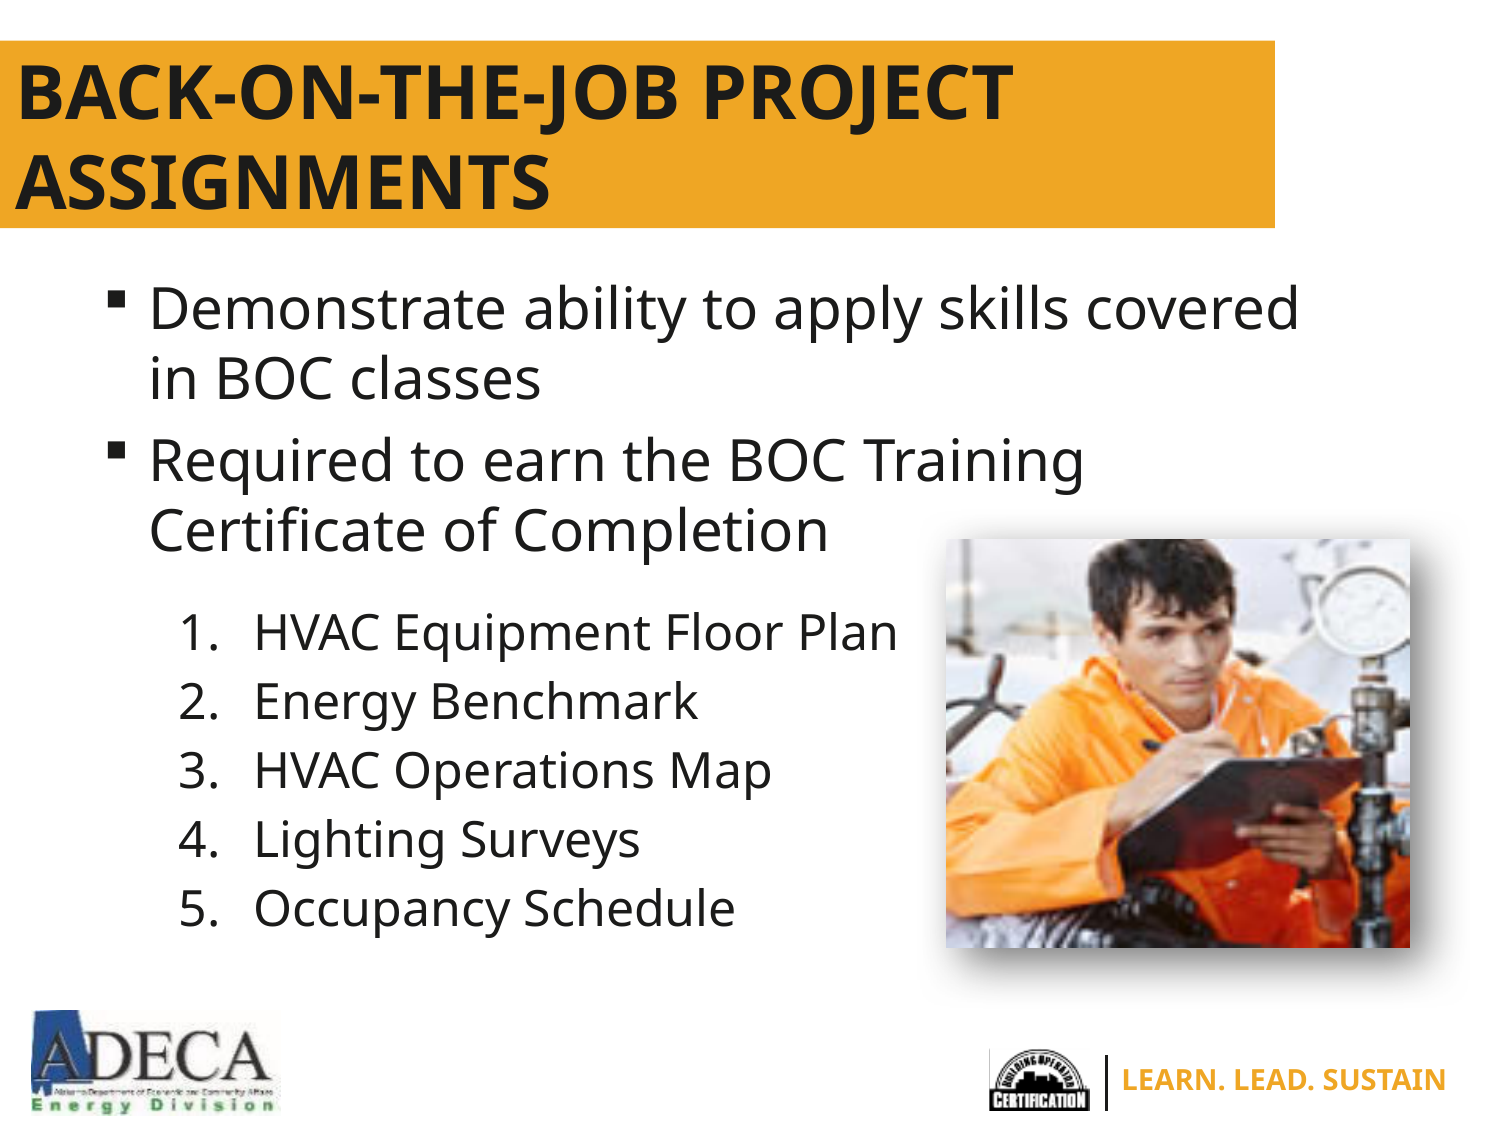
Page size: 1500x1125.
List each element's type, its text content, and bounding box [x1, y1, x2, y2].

list Demonstrate ability to apply skills covered in BOC classes Required to earn the BOC Training Certificate of Completion [88, 264, 1364, 939]
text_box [0, 40, 1364, 229]
picture [946, 539, 1410, 948]
picture [31, 1010, 281, 1116]
picture [988, 1048, 1090, 1111]
text_box HVAC Equipment Floor Plan Energy Benchmark HVAC Operations Map Lighting Surveys Occupancy Schedule [163, 583, 940, 944]
